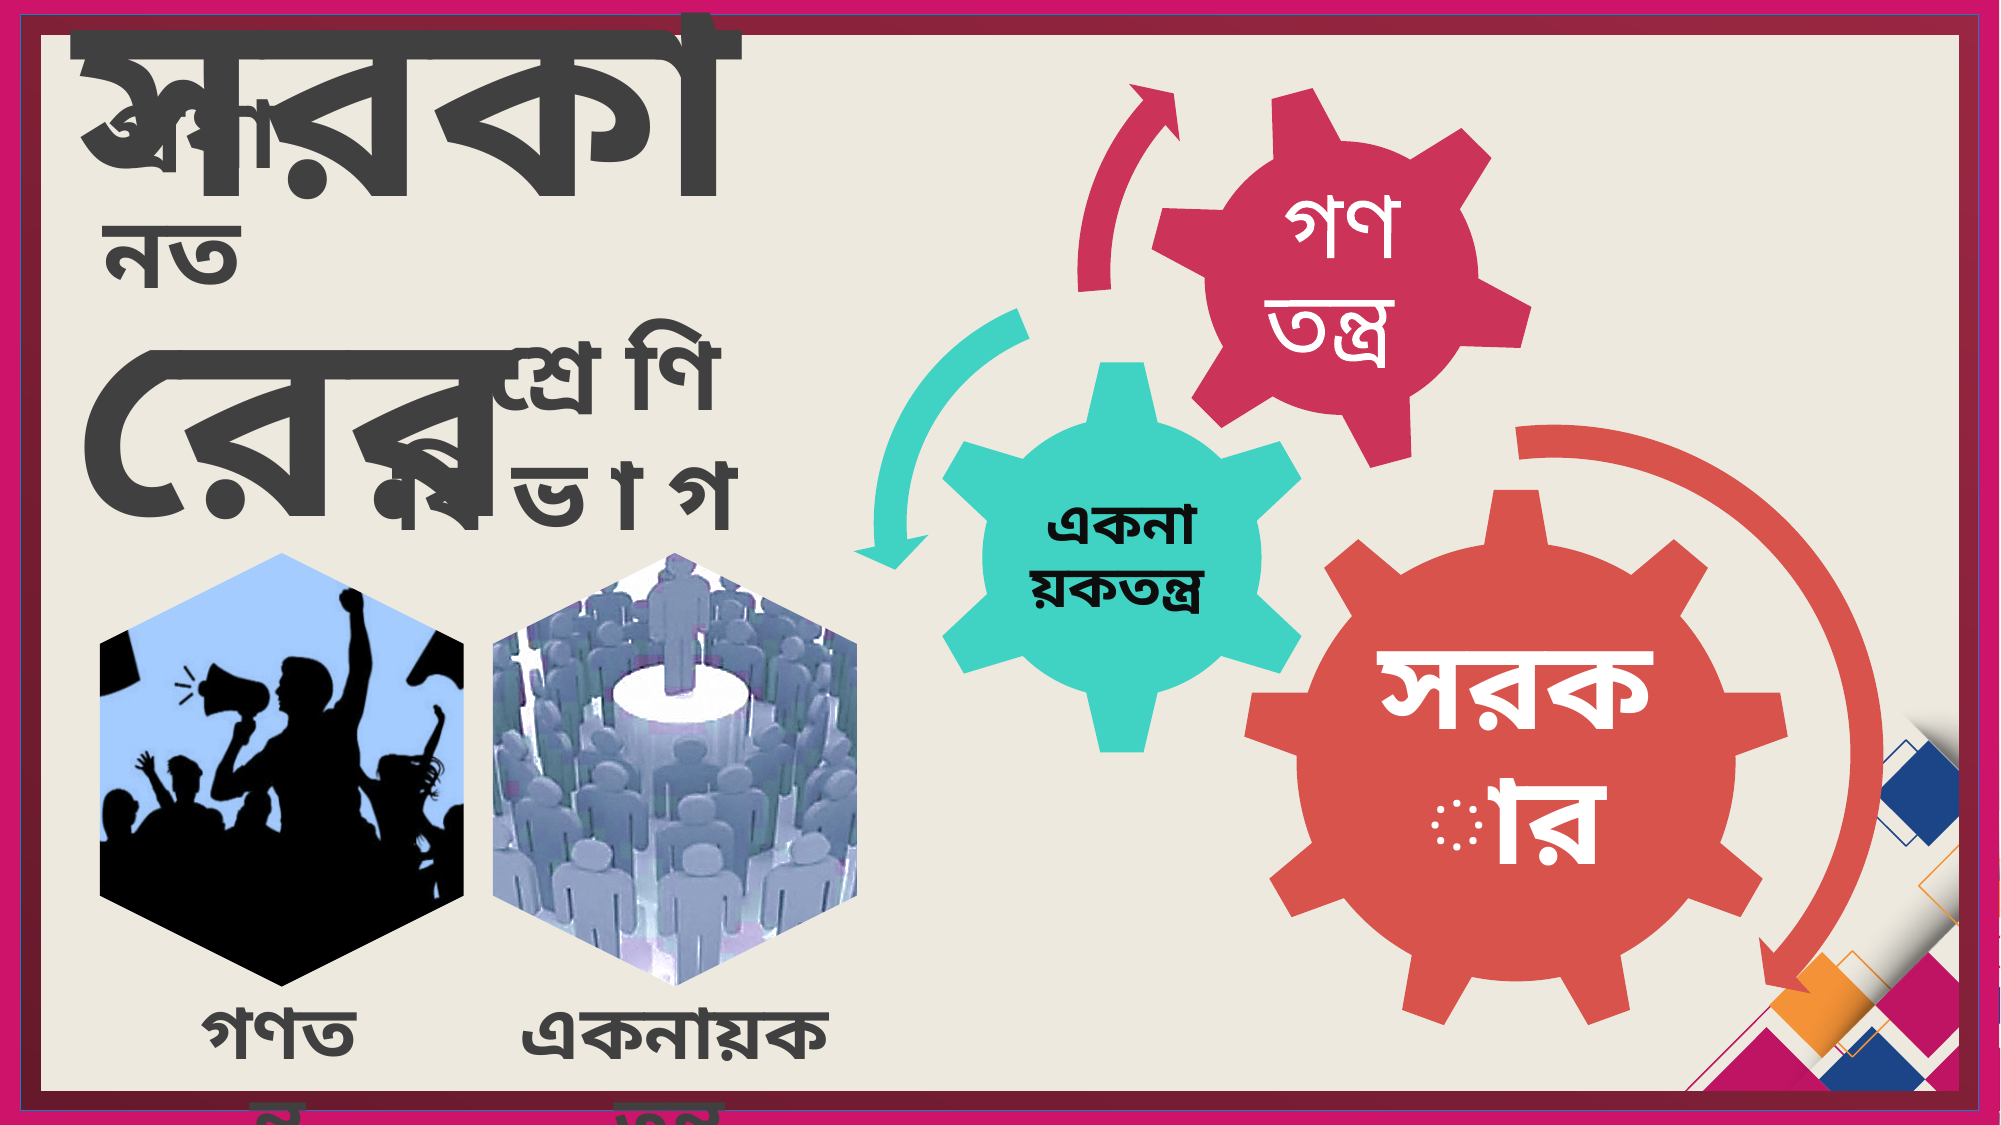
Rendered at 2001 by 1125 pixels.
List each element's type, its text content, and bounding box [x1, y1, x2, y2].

picture [22, 14, 1977, 1109]
text_box শ্রেণি বিভাগ [341, 302, 577, 558]
text_box গণতন্ত্র [174, 996, 383, 1125]
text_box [582, 38, 2000, 1037]
picture [857, 1037, 1977, 1109]
text_box একনায়কতন্ত্র [492, 995, 857, 1125]
title সরকারের [58, 138, 341, 361]
title সরকারের [356, 138, 577, 302]
text_box প্রধানত [89, 60, 356, 316]
